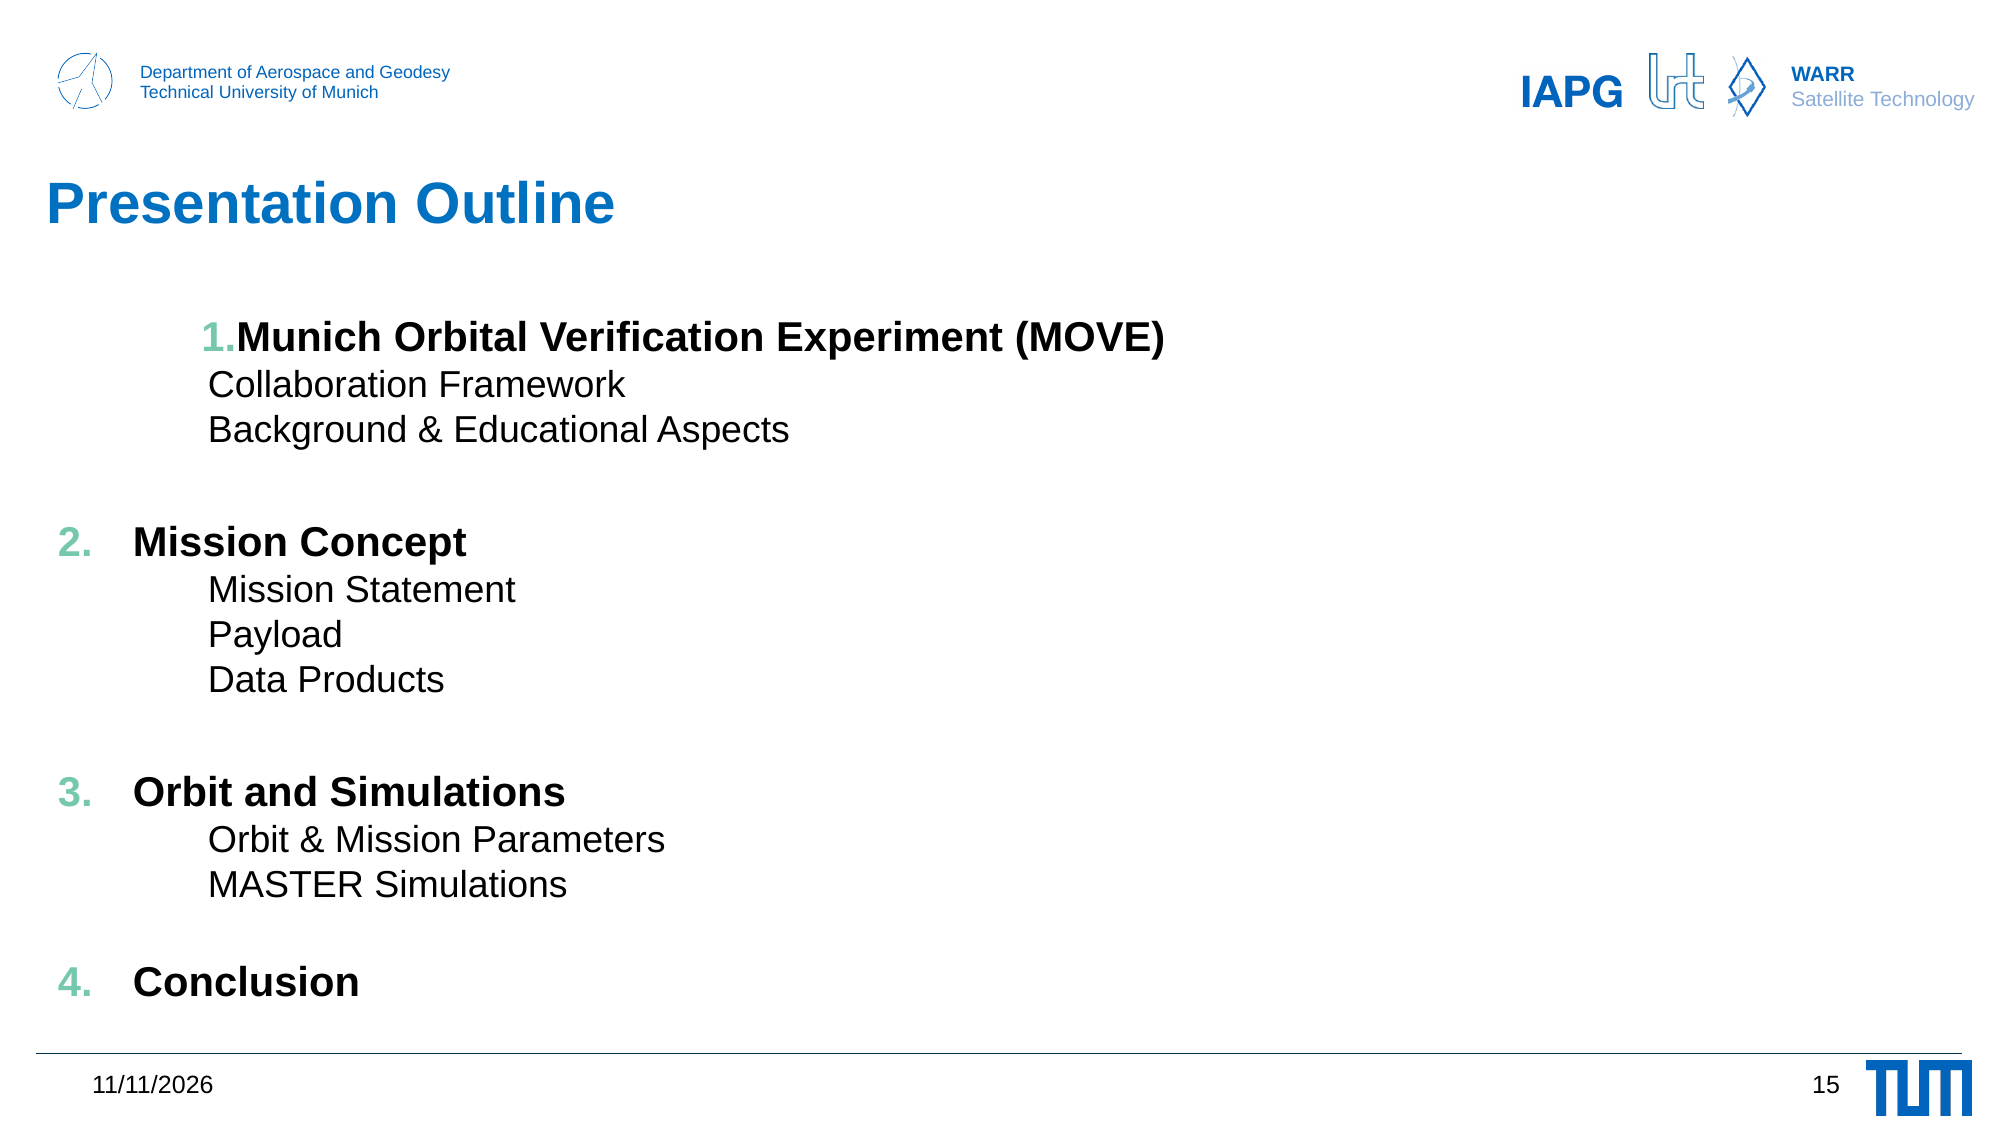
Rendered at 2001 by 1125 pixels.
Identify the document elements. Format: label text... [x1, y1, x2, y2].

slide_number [92, 1054, 543, 1114]
picture [1517, 67, 1625, 112]
slide_number 15 [1481, 1053, 1841, 1114]
picture [1728, 56, 1766, 117]
list Munich Orbital Verification Experiment (MOVE) Collaboration Framework Background & Educational Aspects Mission Concept Mission Statement Payload Data Products Orbit and Simulations Orbit & Mission Parameters MASTER Simulations Conclusion [43, 302, 1973, 1032]
title Presentation Outline [46, 157, 1706, 244]
picture [1649, 53, 1704, 109]
picture [1866, 1060, 1972, 1116]
picture [55, 51, 114, 111]
